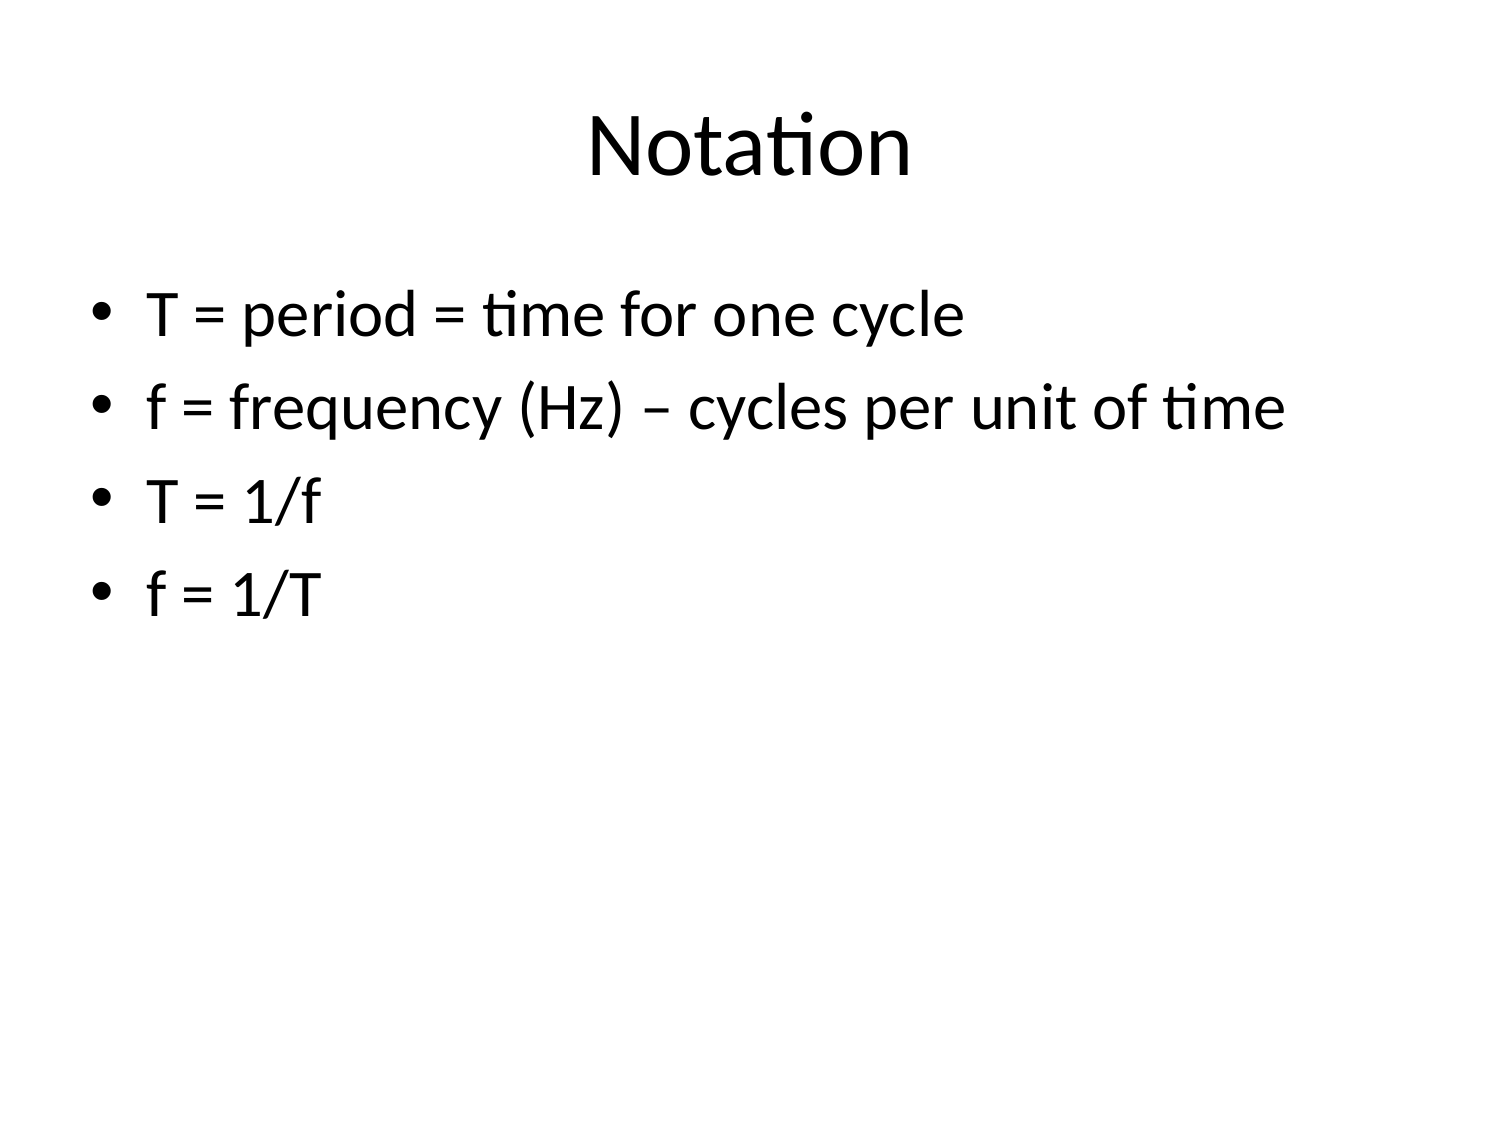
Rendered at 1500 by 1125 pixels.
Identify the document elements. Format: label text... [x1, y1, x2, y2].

title Notation [75, 45, 1425, 233]
list T = period = time for one cycle f = frequency (Hz) – cycles per unit of time T = 1/f f = 1/T [75, 262, 1425, 1005]
